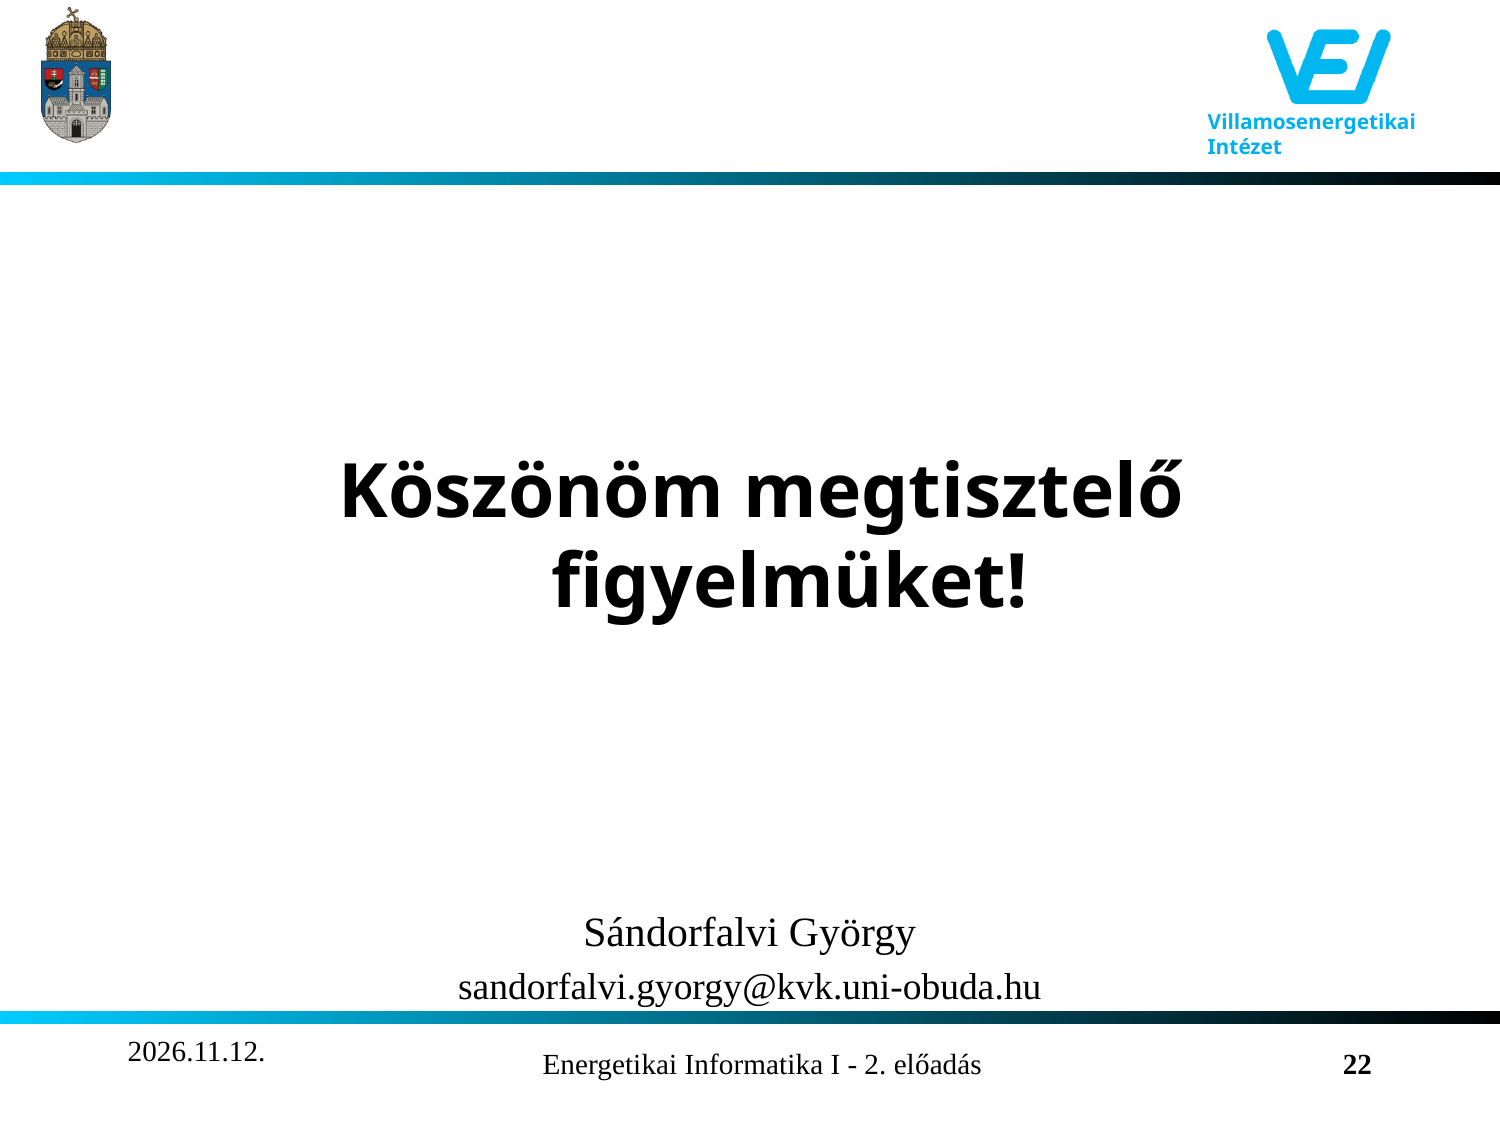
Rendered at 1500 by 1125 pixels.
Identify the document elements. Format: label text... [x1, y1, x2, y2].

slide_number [112, 1024, 426, 1101]
picture [1257, 18, 1410, 115]
footer Energetikai Informatika I - 2. előadás [426, 1055, 1074, 1101]
text_box Sándorfalvi György sandorfalvi.gyorgy@kvk.uni-obuda.hu [224, 857, 1275, 1055]
picture [41, 7, 111, 143]
slide_number 22 [1074, 1037, 1388, 1101]
list Köszönöm megtisztelő figyelmüket! [135, 349, 1388, 752]
